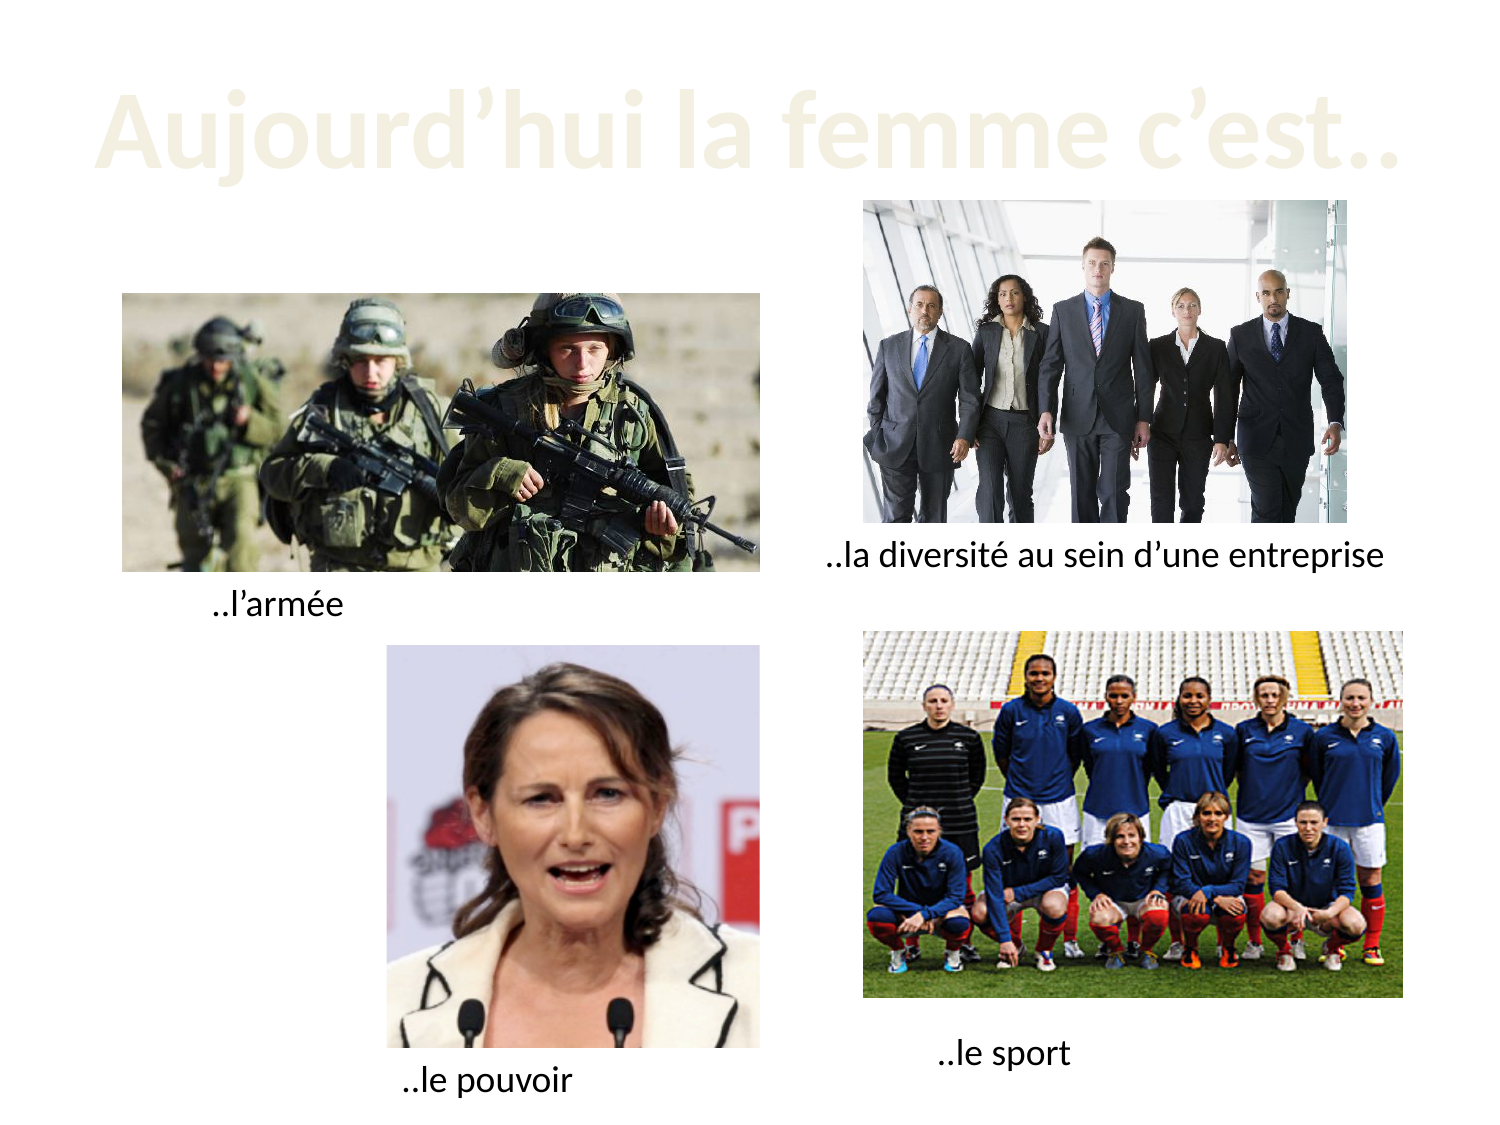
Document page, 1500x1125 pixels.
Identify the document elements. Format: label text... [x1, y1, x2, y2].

picture [863, 631, 1403, 998]
text_box ..le sport [922, 1020, 1403, 1080]
text_box ..la diversité au sein d’une entreprise [810, 522, 1434, 583]
text_box ..le pouvoir [386, 1054, 760, 1108]
text_box ..l’armée [196, 579, 633, 631]
picture [121, 293, 760, 572]
picture [863, 200, 1348, 523]
picture [386, 645, 760, 1048]
text_box Aujourd’hui la femme c’est.. [79, 49, 1421, 199]
